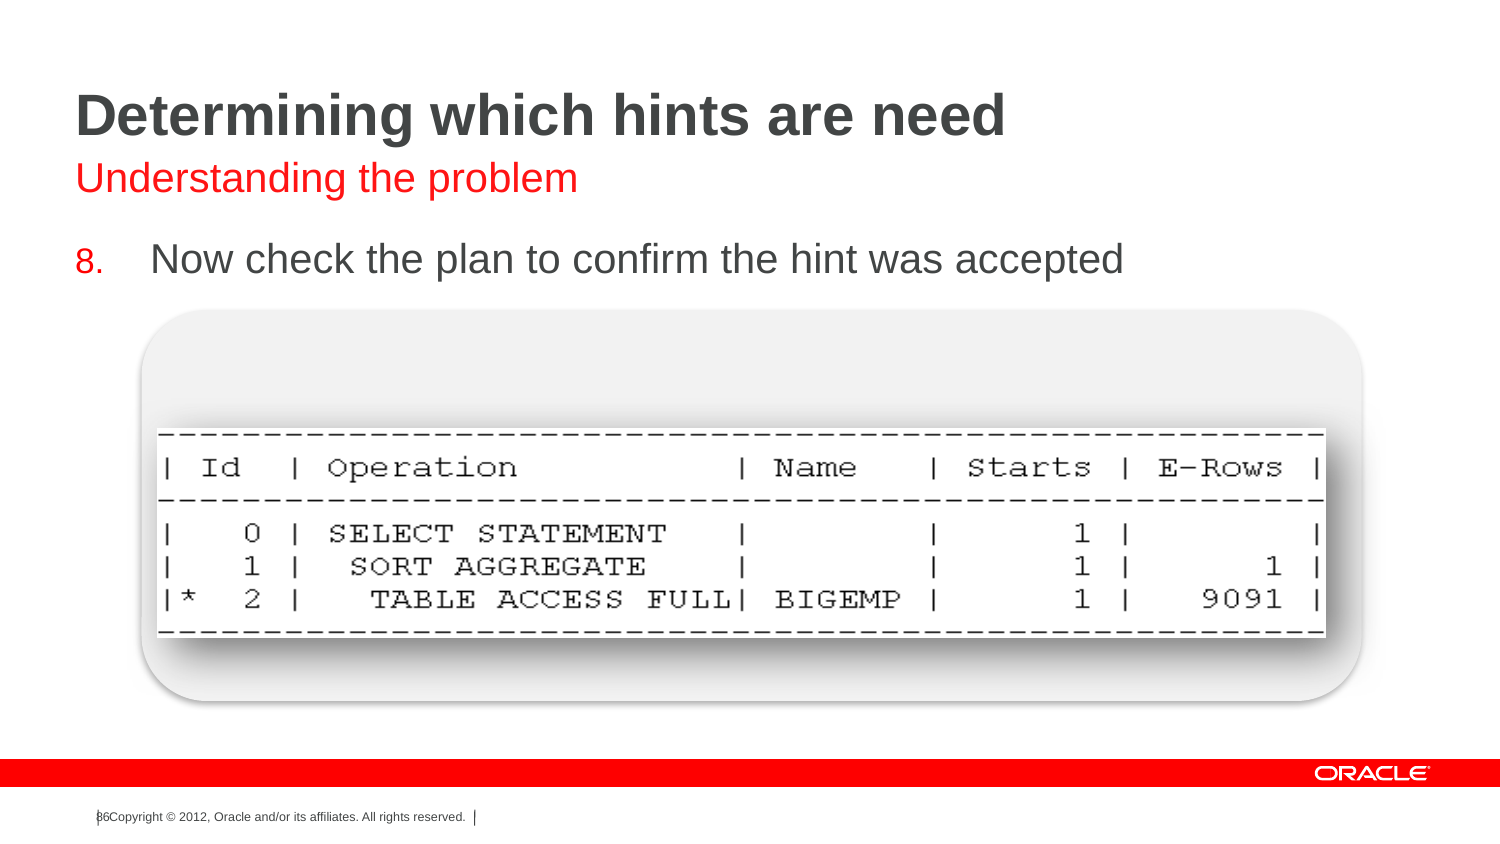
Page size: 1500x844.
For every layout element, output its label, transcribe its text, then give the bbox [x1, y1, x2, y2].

list Understanding the problem [75, 150, 1425, 201]
picture [0, 759, 1500, 787]
picture [157, 427, 1326, 638]
title Determining which hints are need [75, 78, 1425, 149]
list Now check the plan to confirm the hint was accepted [75, 231, 1425, 734]
